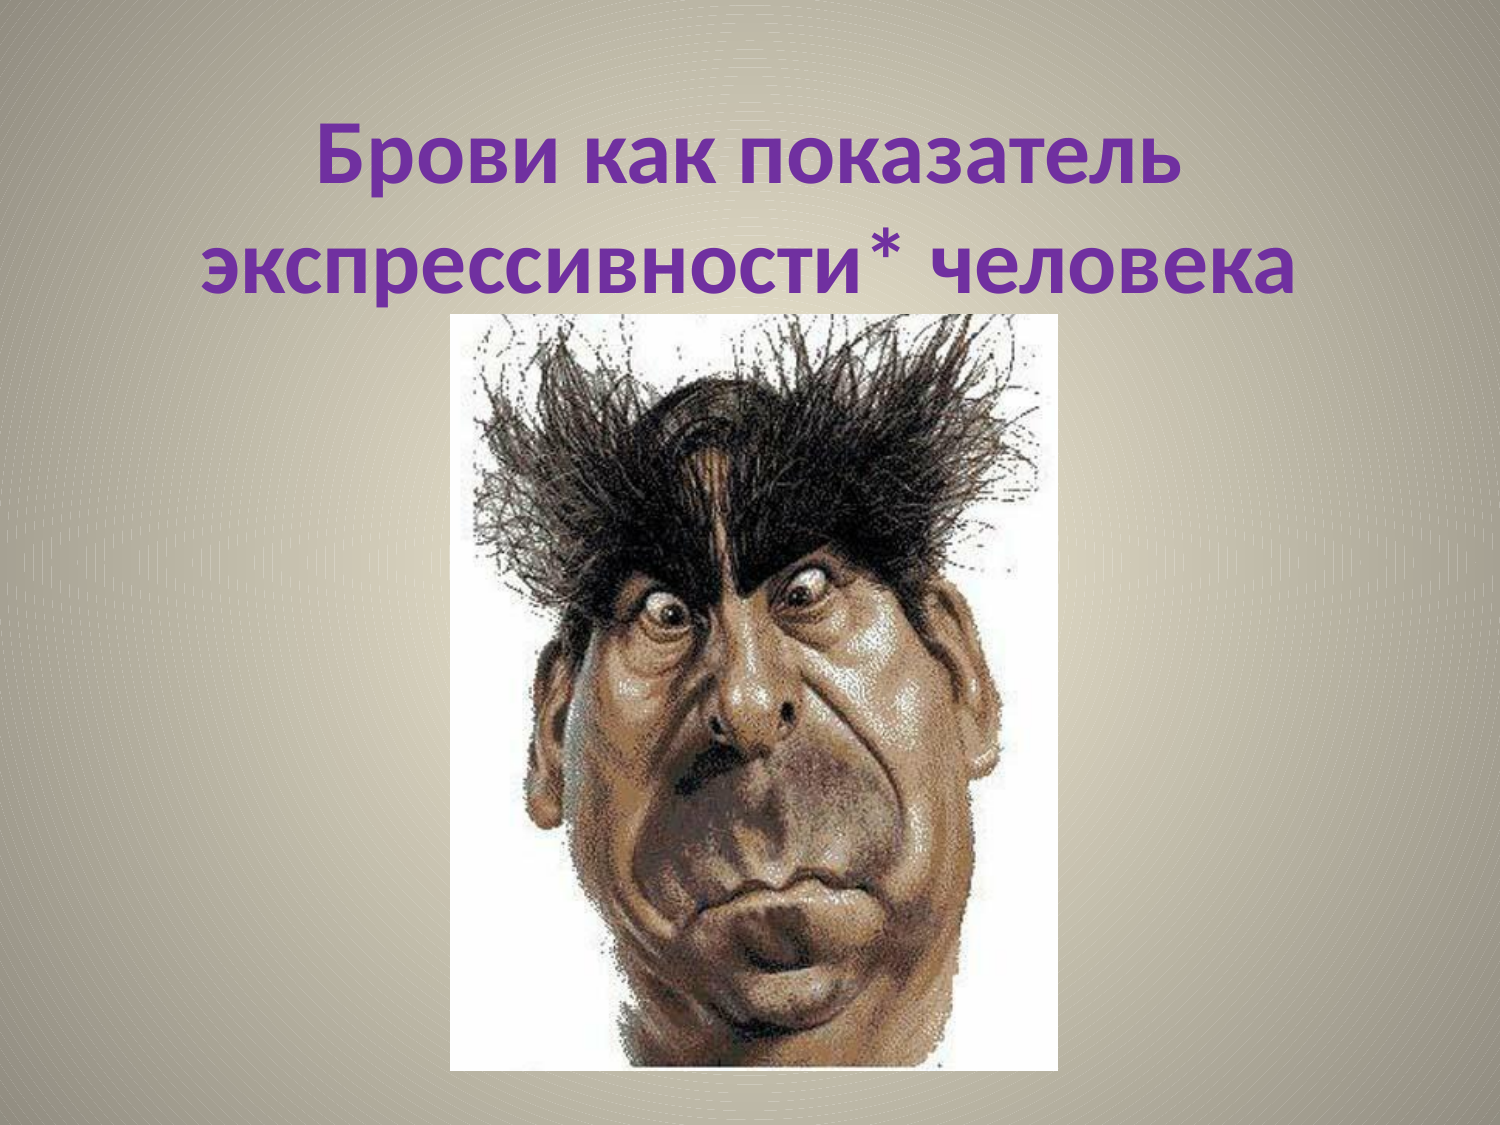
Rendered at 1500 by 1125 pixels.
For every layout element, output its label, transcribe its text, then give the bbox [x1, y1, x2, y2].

title Брови как показатель экспрессивности* человека [112, 78, 1388, 327]
picture [450, 314, 1058, 1071]
